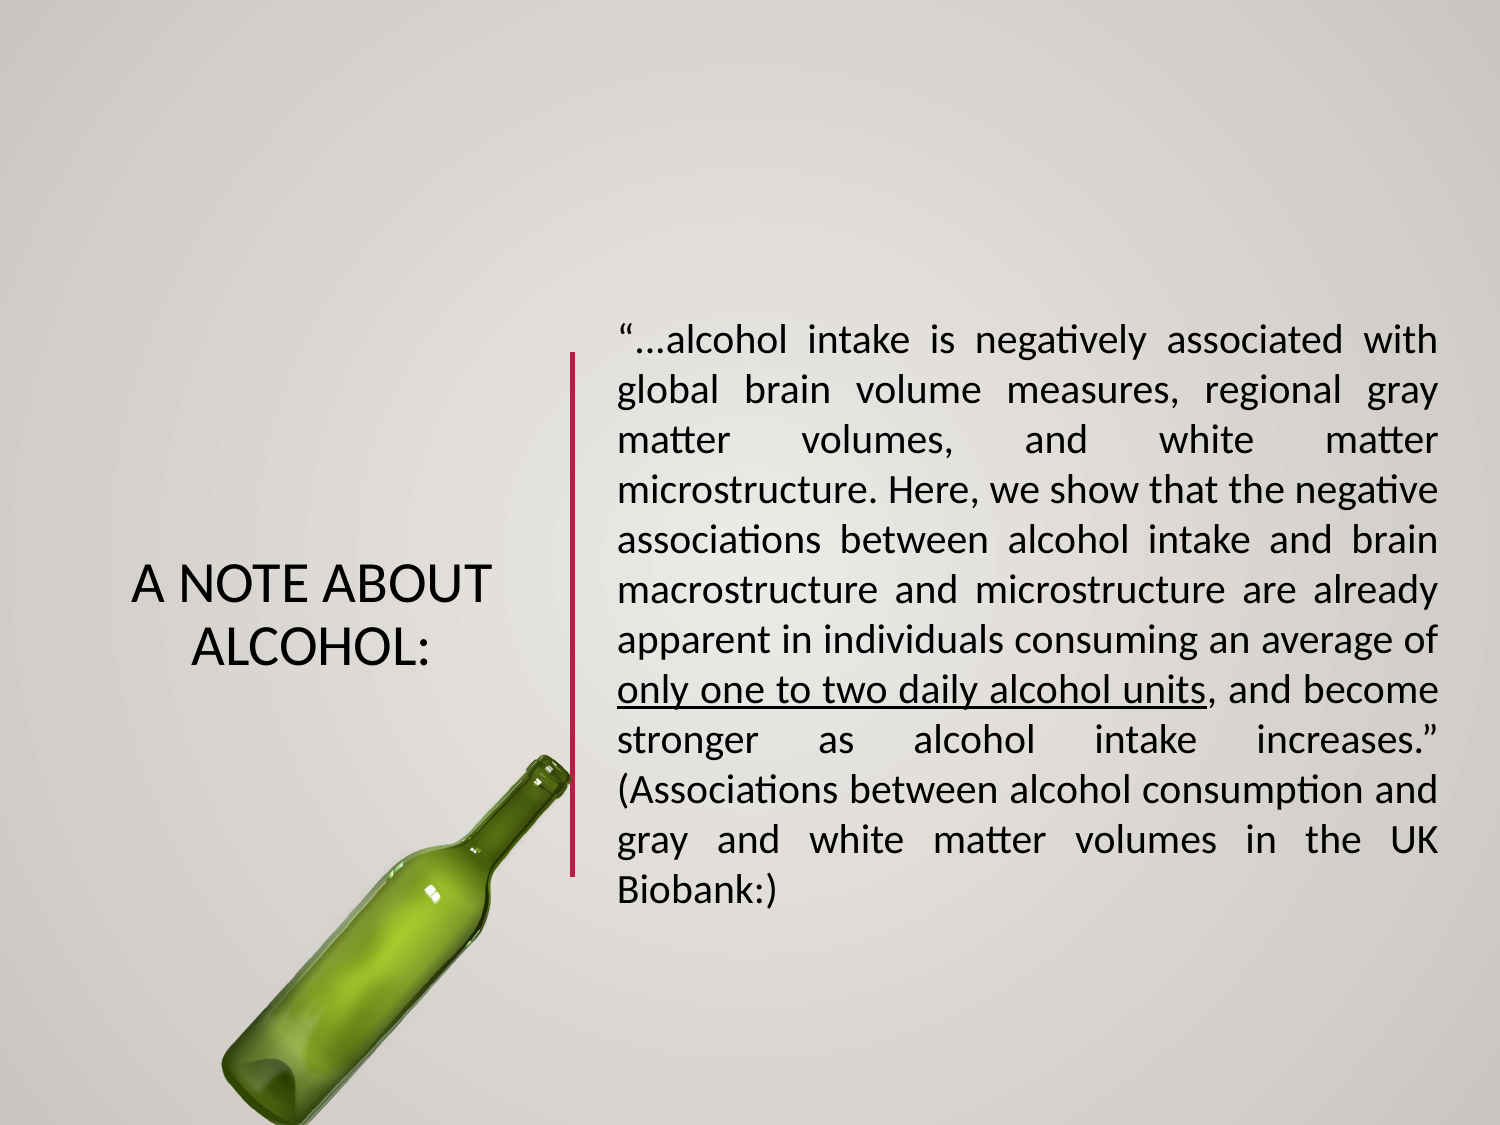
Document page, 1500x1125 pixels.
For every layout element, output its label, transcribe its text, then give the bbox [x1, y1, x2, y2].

text_box “...alcohol intake is negatively associated with global brain volume measures, regional gray matter volumes, and white matter microstructure. Here, we show that the negative associations between alcohol intake and brain macrostructure and microstructure are already apparent in individuals consuming an average of only one to two daily alcohol units, and become stronger as alcohol intake increases.” (Associations between alcohol consumption and gray and white matter volumes in the UK Biobank:) [602, 304, 1454, 920]
title A Note About Alcohol: [84, 262, 540, 968]
list [602, 192, 1471, 1038]
picture [162, 686, 602, 1125]
text_box [0, 0, 1500, 1125]
